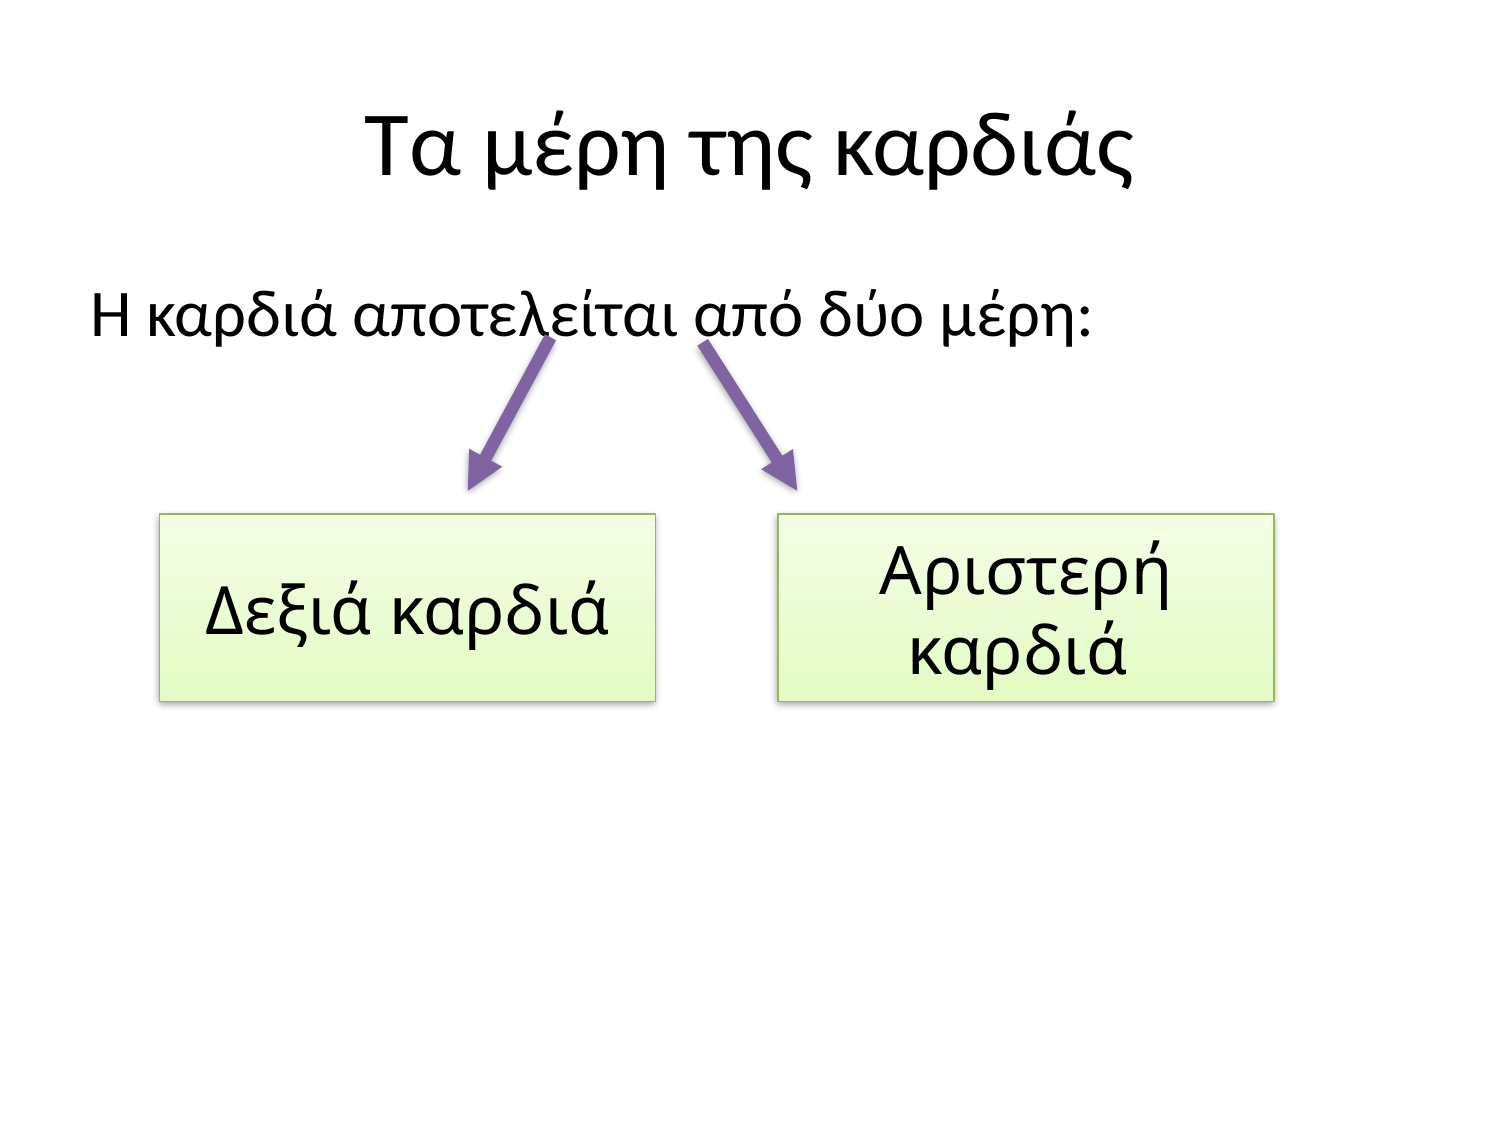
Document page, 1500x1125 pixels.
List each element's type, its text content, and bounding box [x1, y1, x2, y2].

list Η καρδιά αποτελείται από δύο μέρη: [75, 262, 1425, 1005]
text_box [467, 336, 551, 491]
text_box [702, 342, 798, 492]
text_box Δεξιά καρδιά [159, 513, 656, 702]
text_box Αριστερή καρδιά [777, 513, 1275, 702]
title Τα μέρη της καρδιάς [75, 45, 1425, 233]
